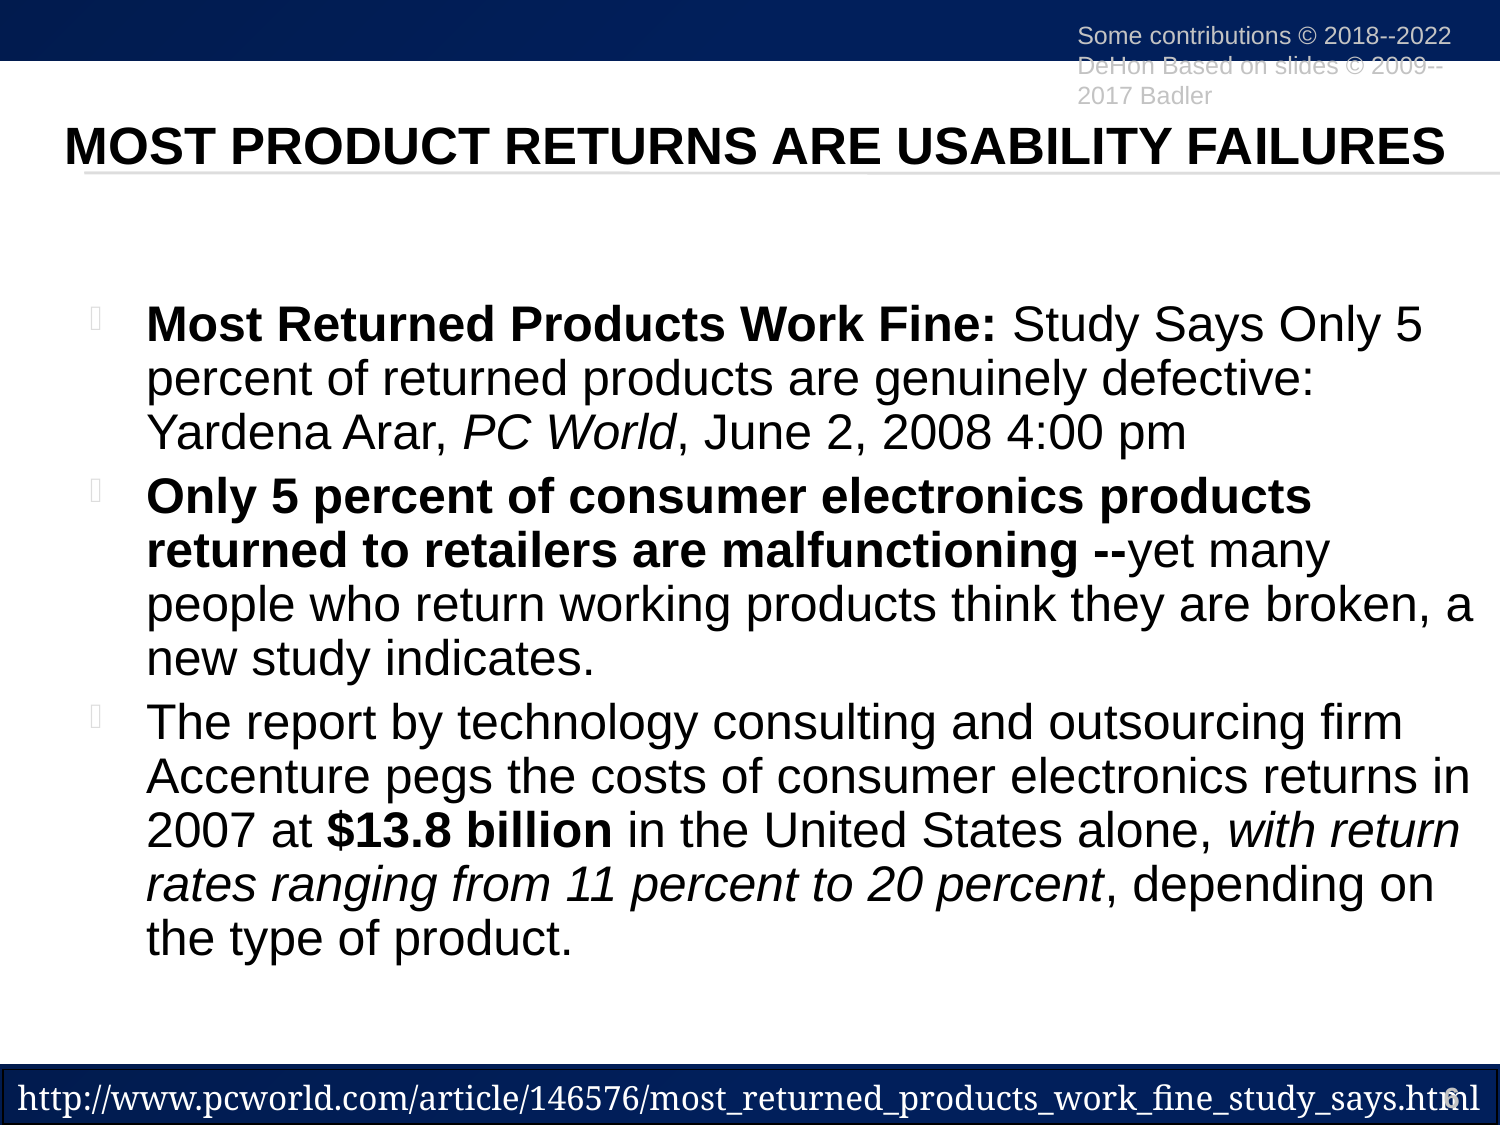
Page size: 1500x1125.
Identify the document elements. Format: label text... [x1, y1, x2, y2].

text_box http://www.pcworld.com/article/146576/most_returned_products_work_fine_study_says.html [3, 1069, 1497, 1125]
slide_number Some contributions © 2018--2022 DeHon Based on slides © 2009--2017 Badler [1062, 12, 1475, 60]
slide_number 6 [1350, 1072, 1475, 1113]
list Most Returned Products Work Fine: Study Says Only 5 percent of returned products are genuinely defective: Yardena Arar, PC World, June 2, 2008 4:00 pm Only 5 percent of consumer electronics products returned to retailers are malfunctioning --yet many people who return working products think they are broken, a new study indicates. The report by technology consulting and outsourcing firm Accenture pegs the costs of consumer electronics returns in 2007 at $13.8 billion in the United States alone, with return rates ranging from 11 percent to 20 percent, depending on the type of product. [75, 291, 1500, 1087]
title Most product returns are usability failures [50, 75, 1475, 213]
